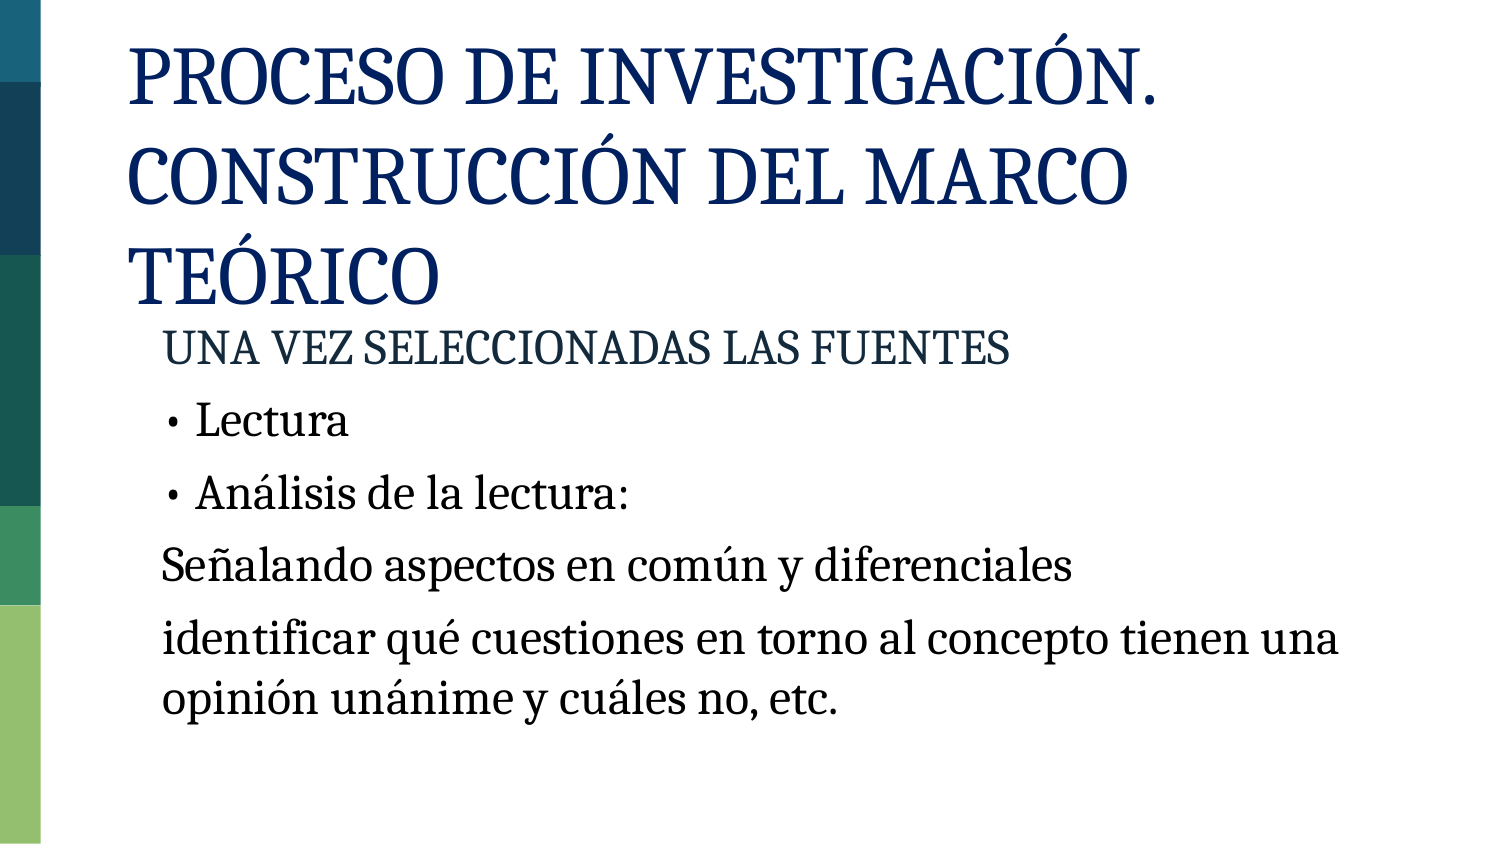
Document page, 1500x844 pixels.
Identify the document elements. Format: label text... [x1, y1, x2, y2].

text_box Una vez seleccionadas las fuentes • Lectura • Análisis de la lectura: Señalando aspectos en común y diferenciales identificar qué cuestiones en torno al concepto tienen una opinión unánime y cuáles no, etc. [147, 306, 1376, 732]
text_box Proceso de Investigación. Construcción del marco teórico [112, 5, 1376, 92]
